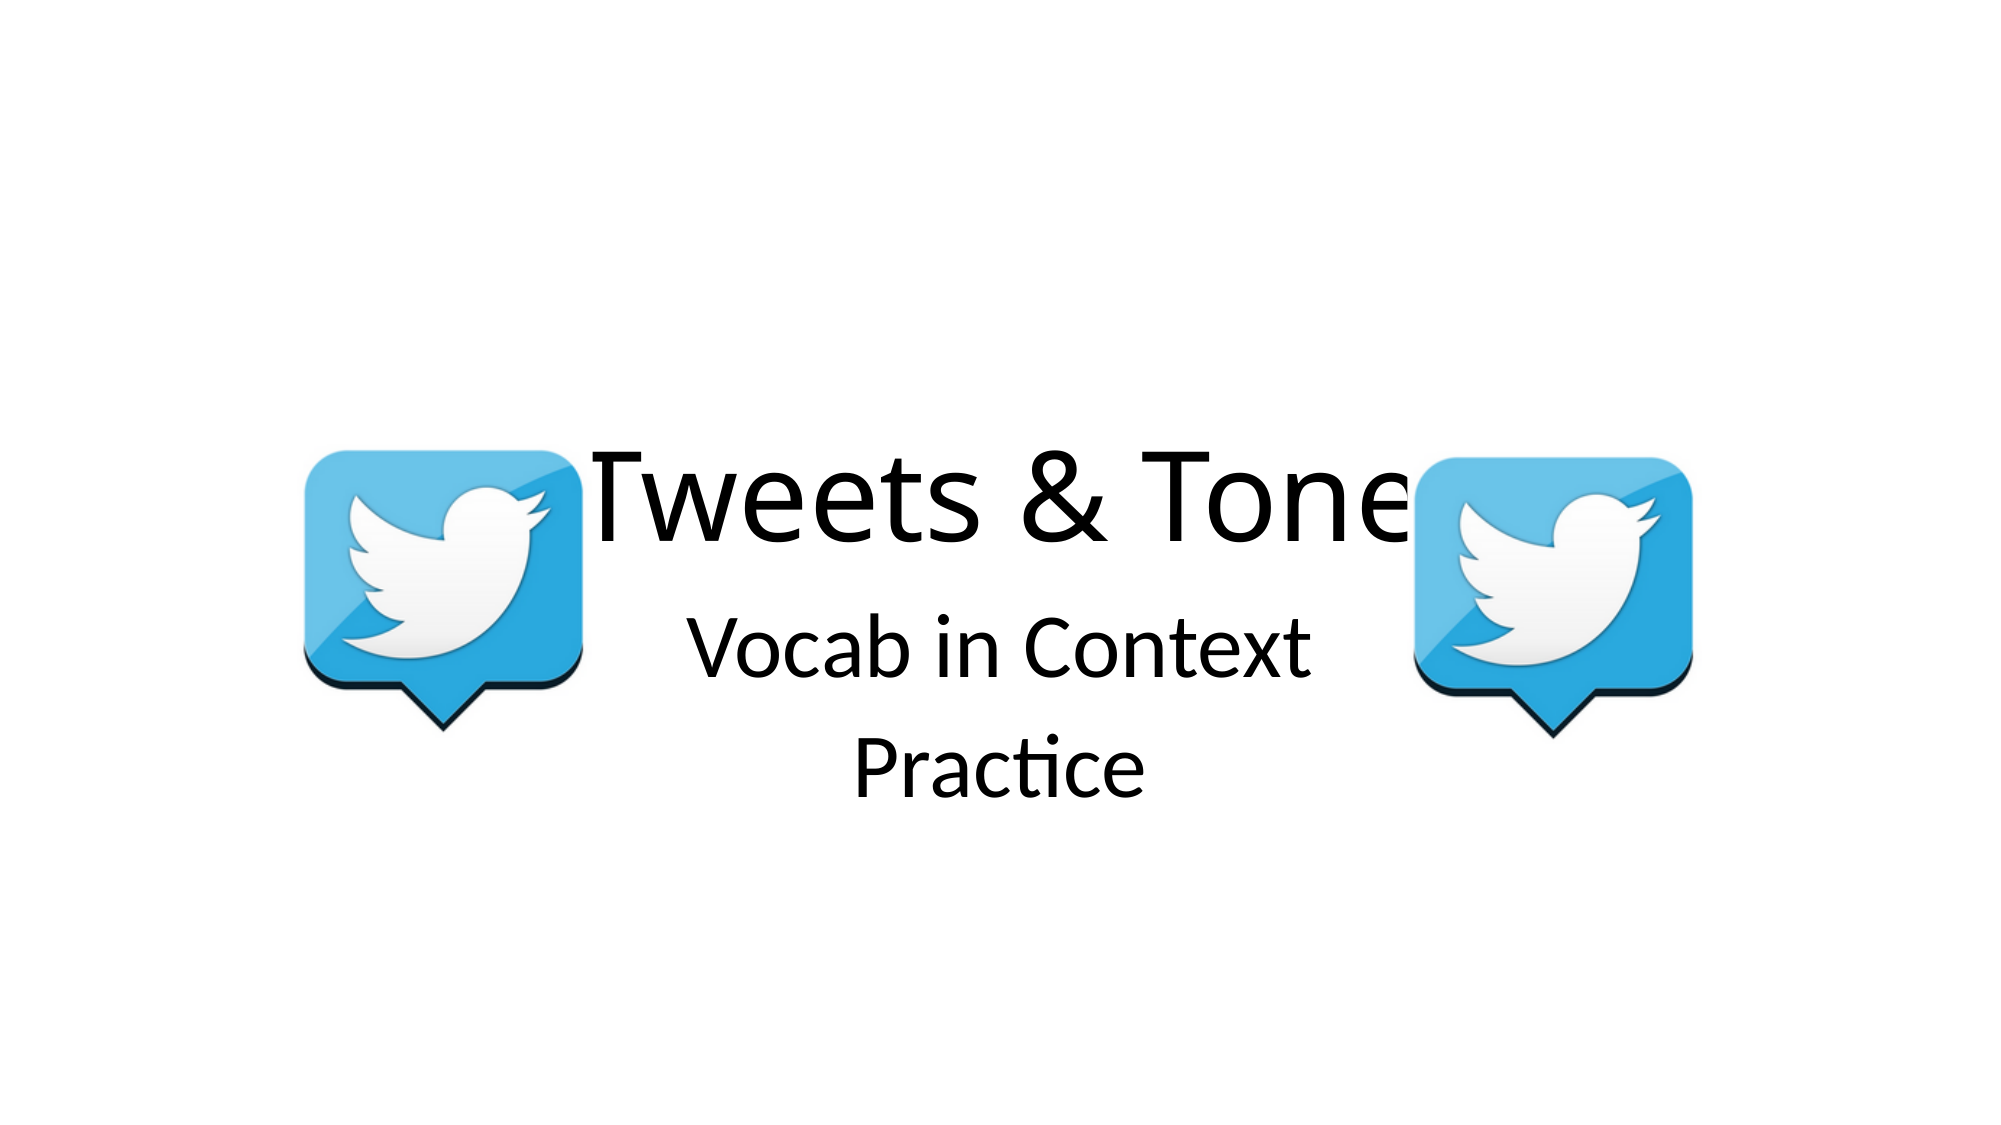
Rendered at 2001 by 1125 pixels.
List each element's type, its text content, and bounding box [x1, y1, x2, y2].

picture [1407, 451, 1703, 744]
title Tweets & Tone [249, 184, 1750, 576]
picture [297, 444, 593, 738]
subtitle Vocab in Context Practice [249, 590, 1750, 863]
